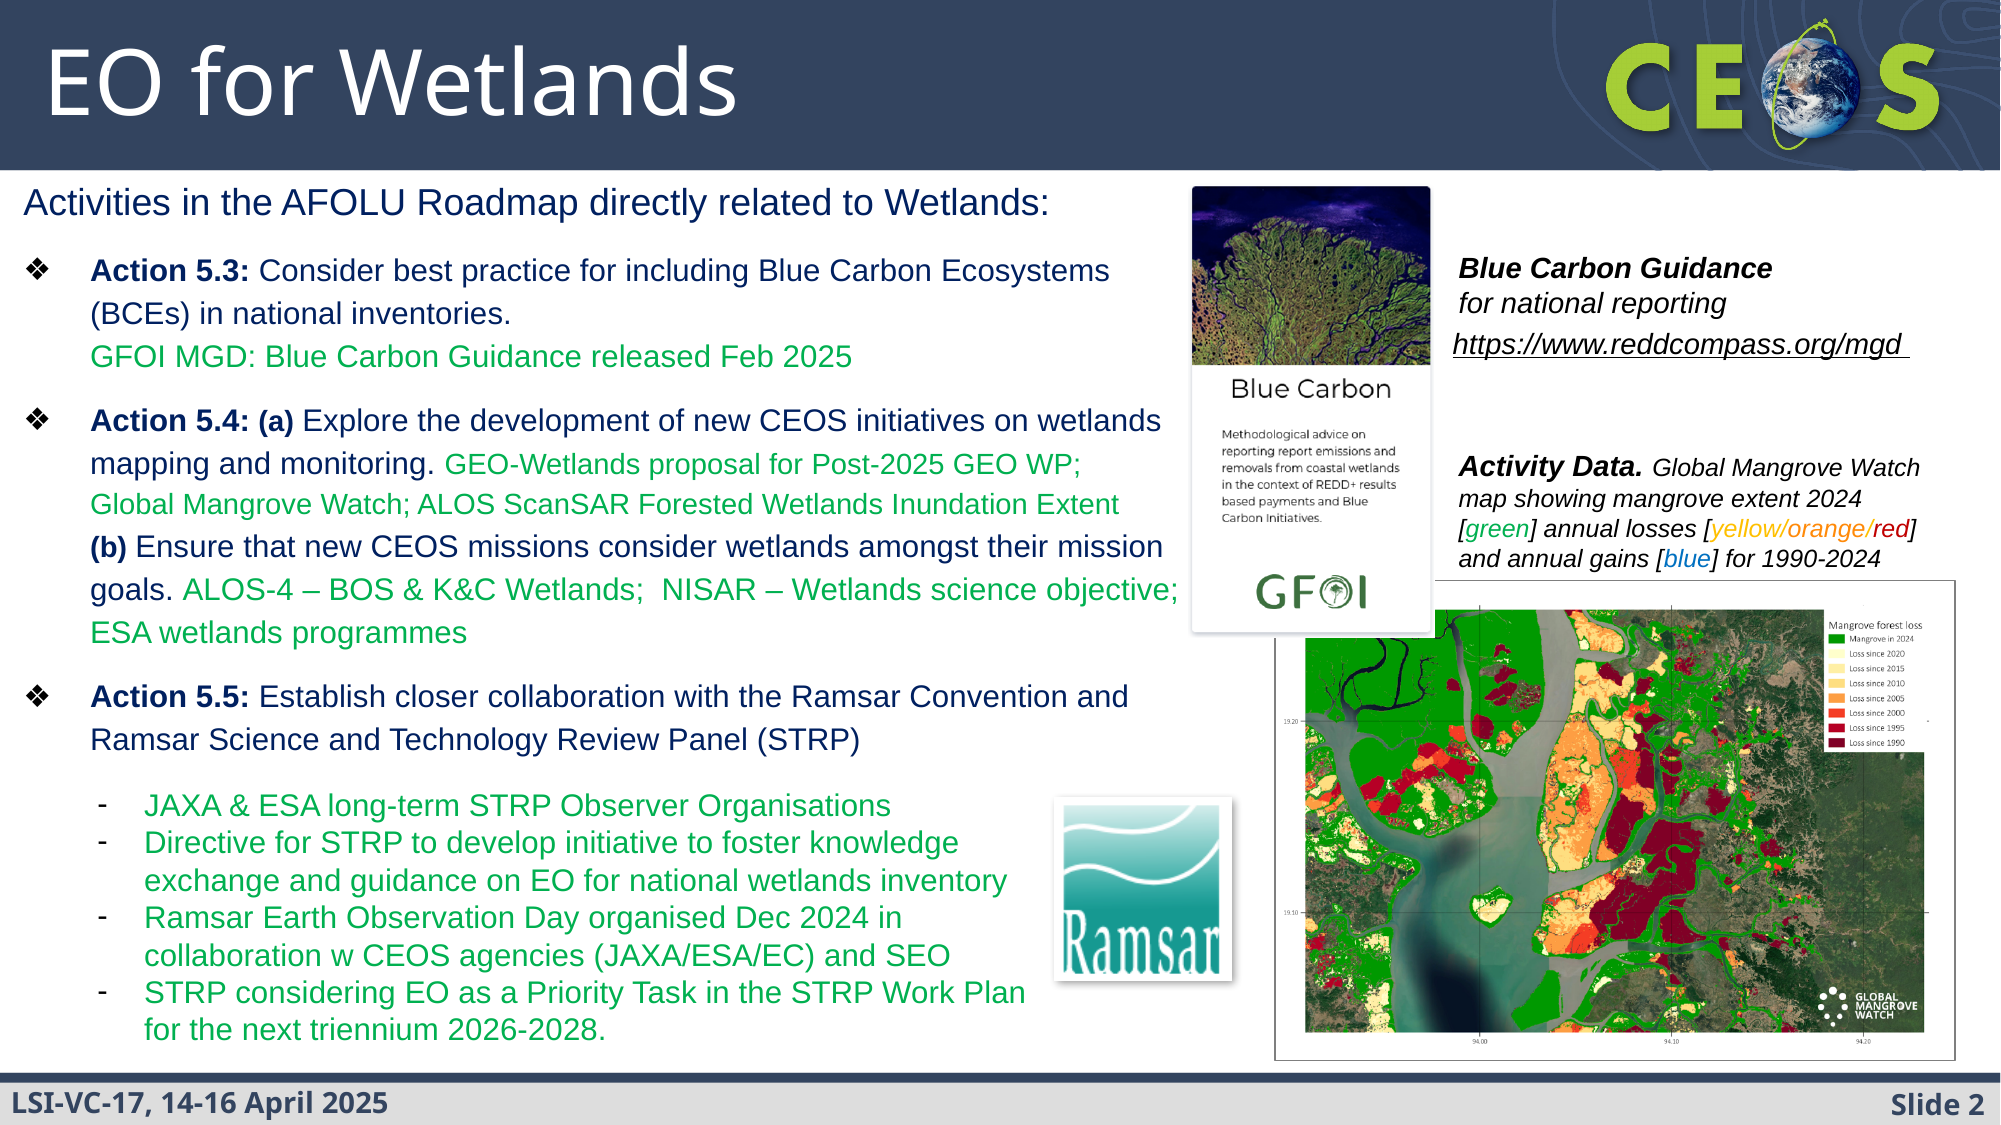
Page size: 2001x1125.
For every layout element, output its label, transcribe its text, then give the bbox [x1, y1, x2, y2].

picture [1606, 18, 1939, 150]
text_box Activities in the AFOLU Roadmap directly related to Wetlands: Action 5.3: Consider best practice for including Blue Carbon Ecosystems (BCEs) in national inventories. GFOI MGD: Blue Carbon Guidance released Feb 2025 Action 5.4: (a) Explore the development of new CEOS initiatives on wetlands mapping and monitoring. GEO-Wetlands proposal for Post-2025 GEO WP; Global Mangrove Watch; ALOS ScanSAR Forested Wetlands Inundation Extent (b) Ensure that new CEOS missions consider wetlands amongst their mission goals. ALOS-4 – BOS & K&C Wetlands; NISAR – Wetlands science objective; ESA wetlands programmes Action 5.5: Establish closer collaboration with the Ramsar Convention and Ramsar Science and Technology Review Panel (STRP) [0, 156, 1223, 772]
text_box https://www.reddcompass.org/mgd [1440, 318, 1935, 369]
picture [1187, 181, 1955, 1060]
text_box Activity Data. Global Mangrove Watch map showing mangrove extent 2024 [green] annual losses [yellow/orange/red] and annual gains [blue] for 1990-2024 [1443, 439, 1964, 580]
text_box Blue Carbon Guidance for national reporting [1443, 242, 1799, 327]
text_box JAXA & ESA long-term STRP Observer Organisations Directive for STRP to develop initiative to foster knowledge exchange and guidance on EO for national wetlands inventory Ramsar Earth Observation Day organised Dec 2024 in collaboration w CEOS agencies (JAXA/ESA/EC) and SEO STRP considering EO as a Priority Task in the STRP Work Plan for the next triennium 2026-2028. [82, 740, 1055, 1055]
title EO for Wetlands [28, 28, 1569, 157]
picture [1053, 797, 1232, 981]
